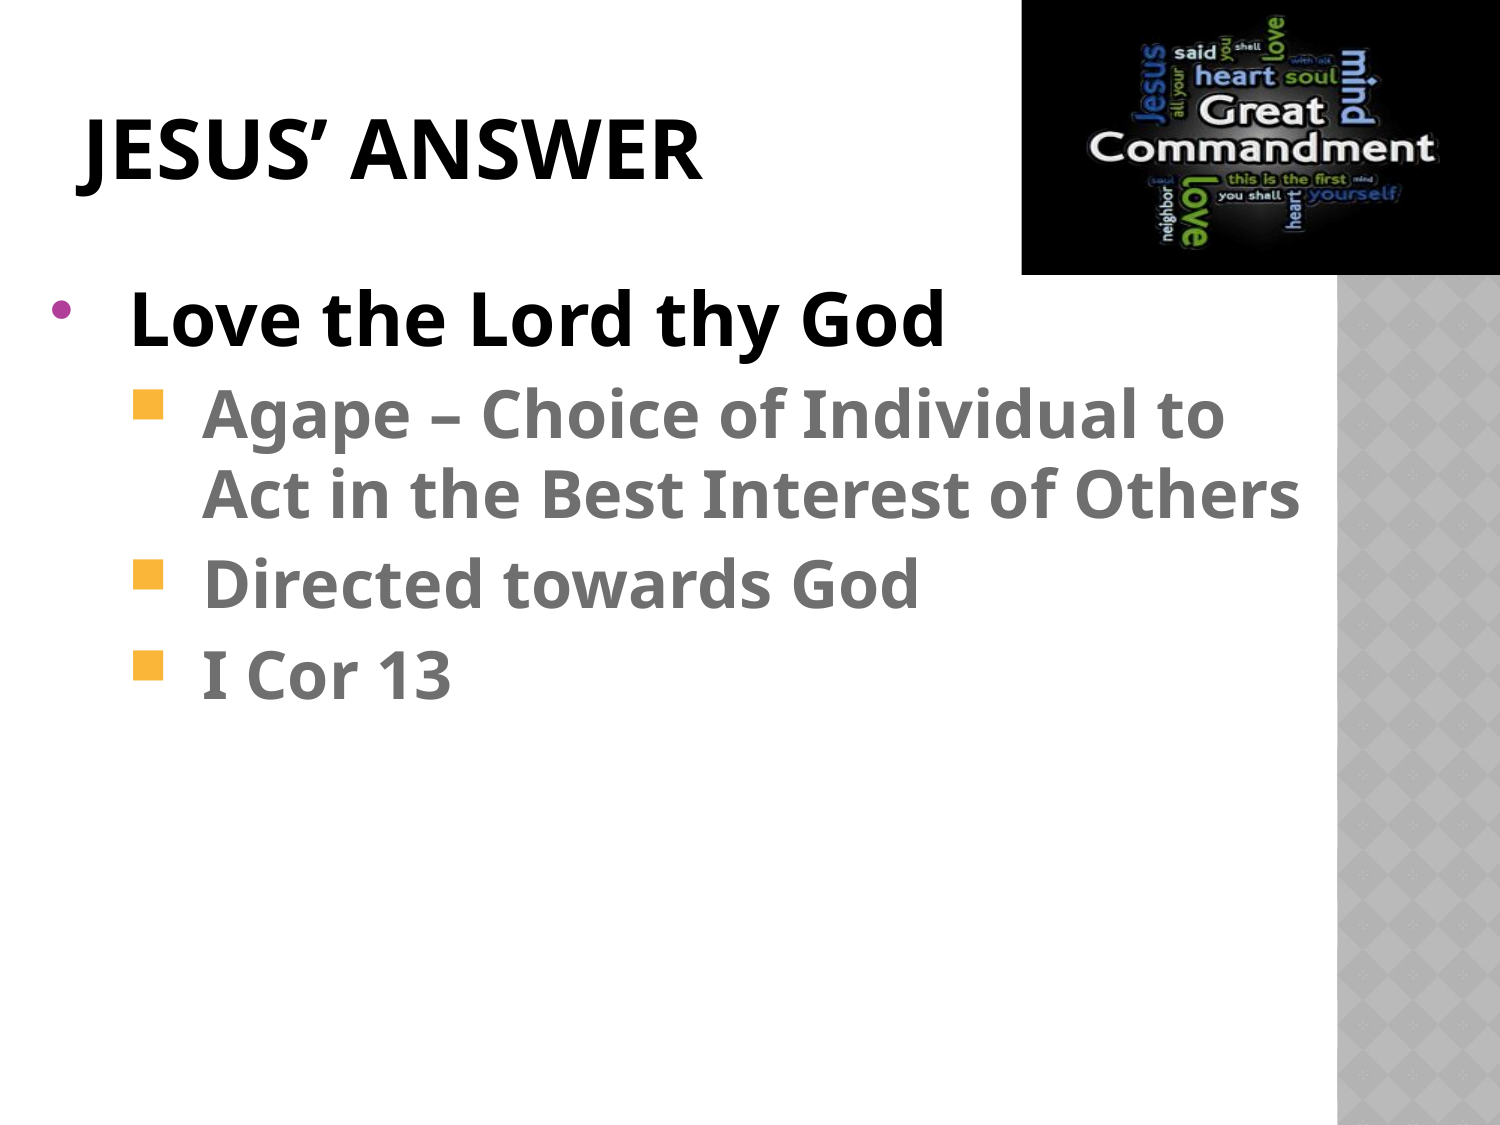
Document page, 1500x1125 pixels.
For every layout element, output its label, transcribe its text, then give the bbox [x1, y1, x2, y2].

picture [1021, 0, 1500, 275]
title Jesus’ answer [75, 52, 1022, 240]
list Love the Lord thy God Agape – Choice of Individual to Act in the Best Interest of Others Directed towards God I Cor 13 [37, 264, 1338, 1113]
